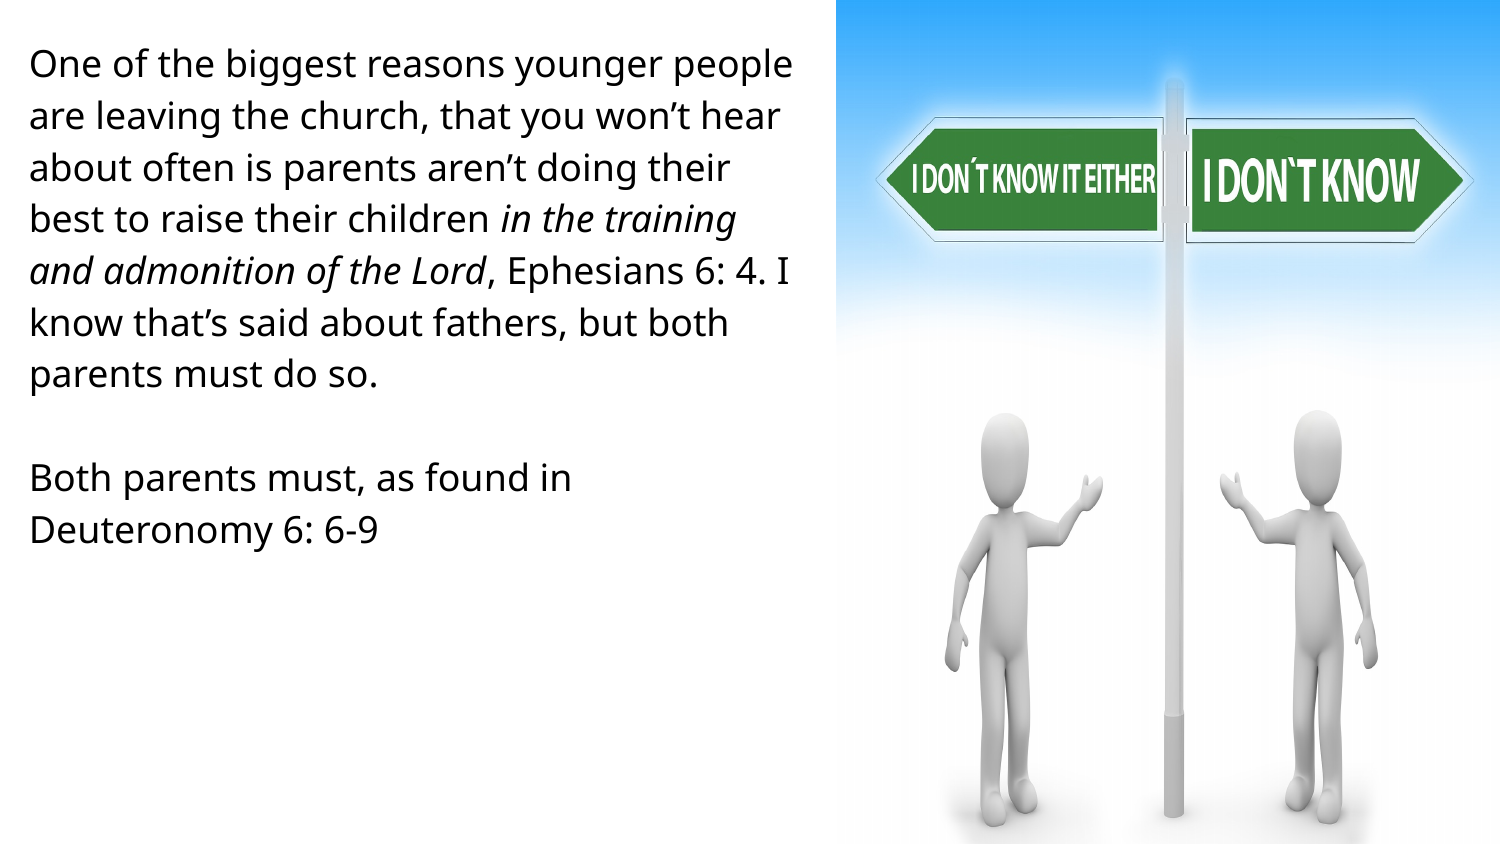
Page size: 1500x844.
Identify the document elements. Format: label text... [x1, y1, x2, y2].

text_box One of the biggest reasons younger people are leaving the church, that you won’t hear about often is parents aren’t doing their best to raise their children in the training and admonition of the Lord, Ephesians 6: 4. I know that’s said about fathers, but both parents must do so. Both parents must, as found in Deuteronomy 6: 6-9 [13, 18, 812, 844]
picture [836, 0, 1500, 844]
text_box [11, 2, 832, 249]
